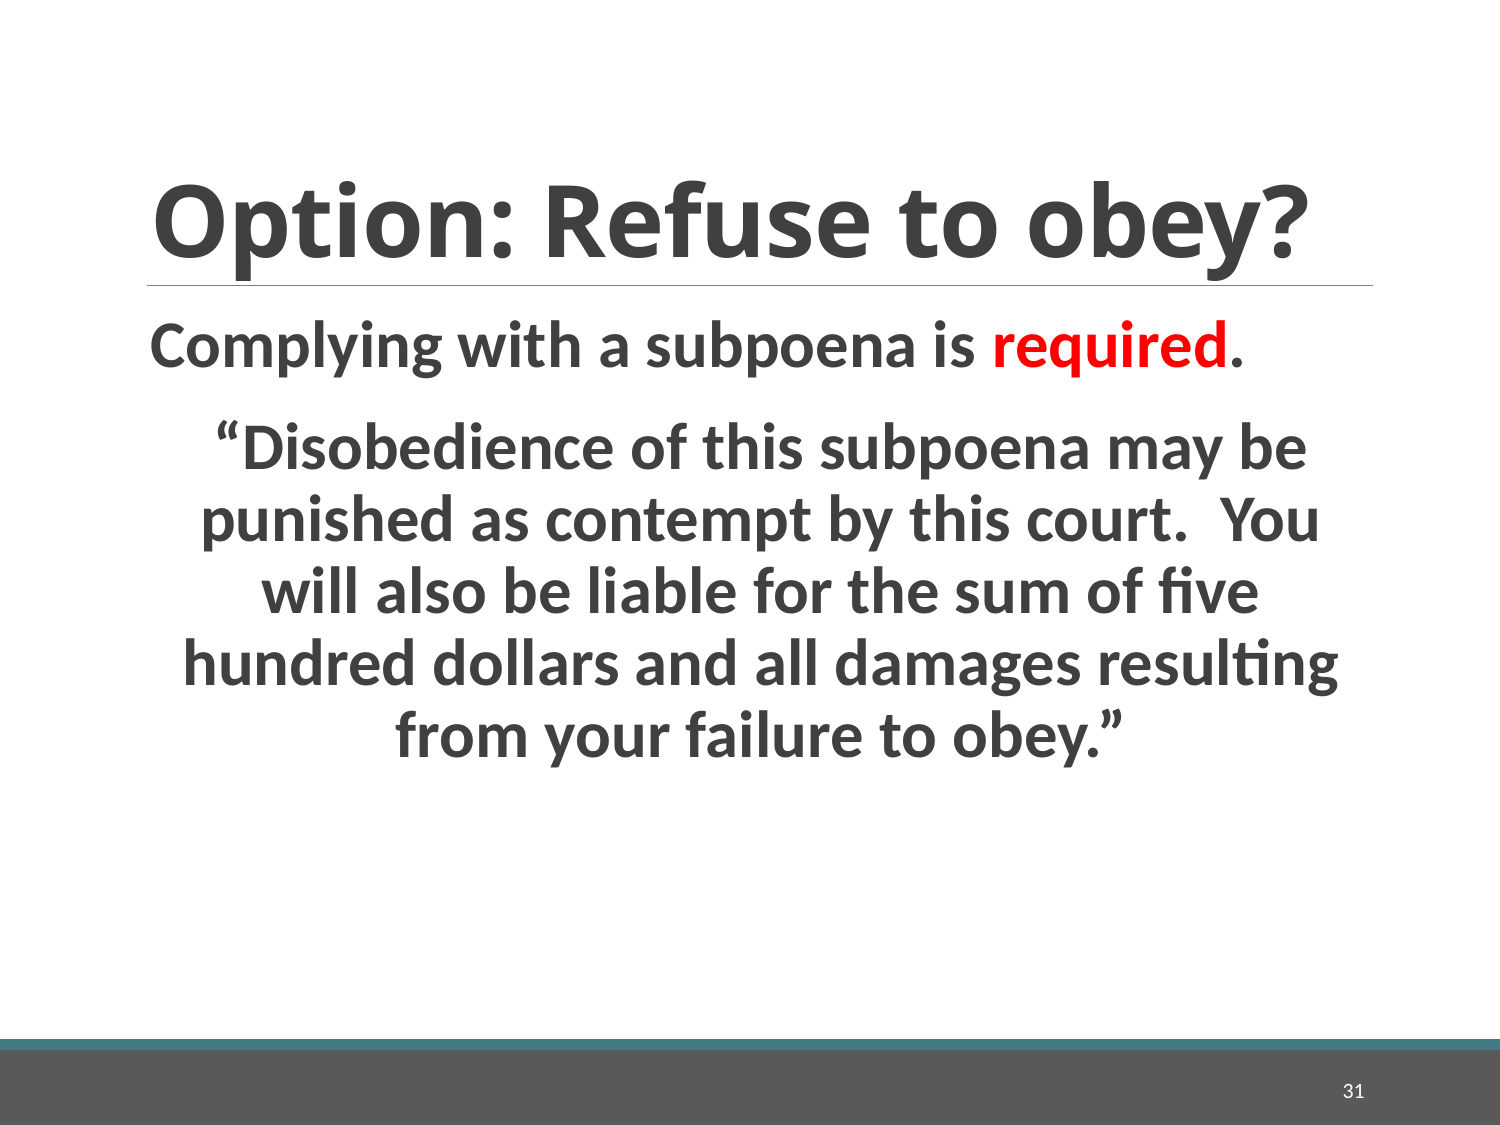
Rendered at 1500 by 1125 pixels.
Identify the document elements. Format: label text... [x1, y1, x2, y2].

title Option: Refuse to obey? [135, 47, 1373, 285]
list Complying with a subpoena is required. “Disobedience of this subpoena may be punished as contempt by this court. You will also be liable for the sum of five hundred dollars and all damages resulting from your failure to obey.” [135, 302, 1373, 963]
slide_number 31 [1218, 1059, 1380, 1120]
